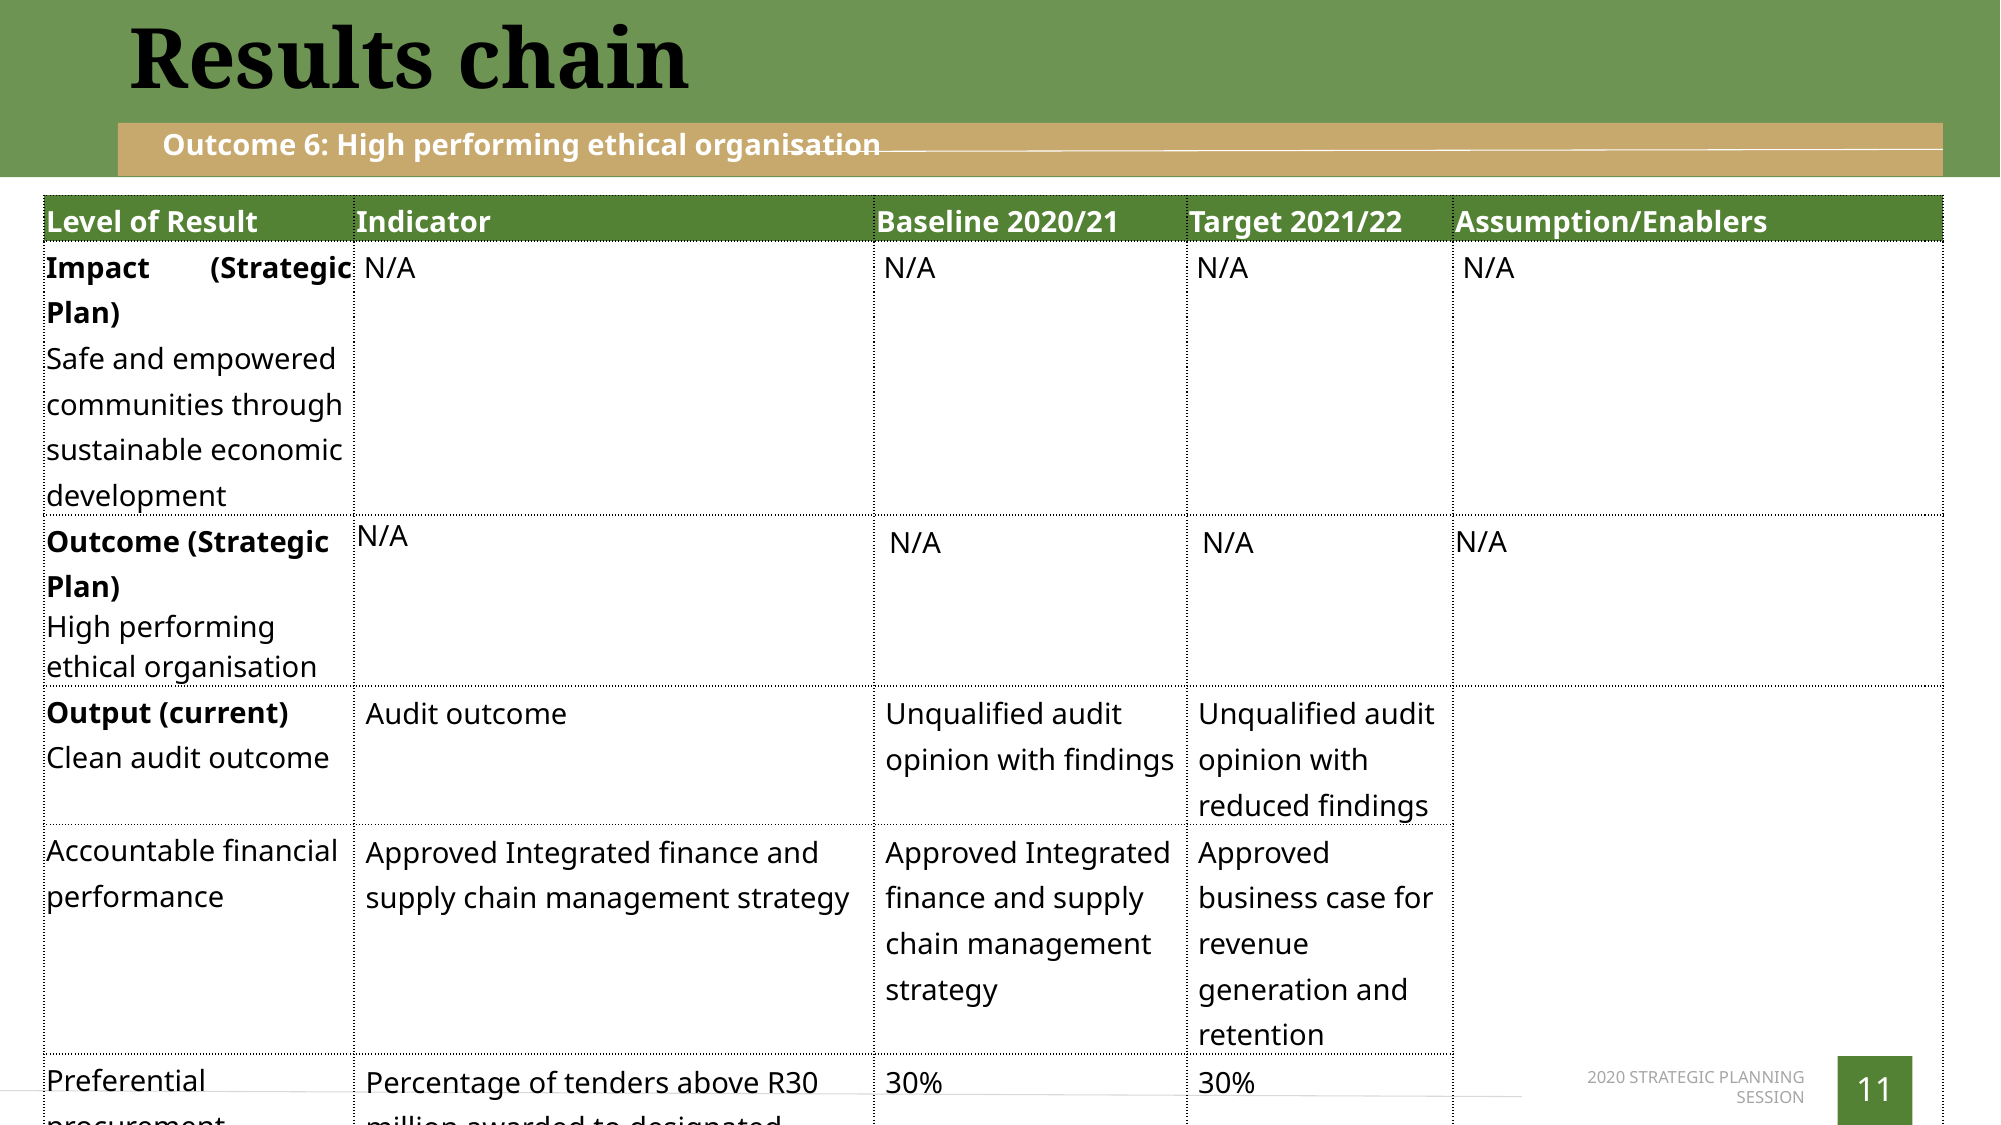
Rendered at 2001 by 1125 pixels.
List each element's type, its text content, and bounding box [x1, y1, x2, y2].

table_cell Approved business case for revenue generation and retention [1187, 825, 1453, 1054]
table_cell Percentage of tenders above R30 million awarded to designated groups [354, 1054, 874, 1125]
table_cell Unqualified audit opinion with findings [874, 686, 1187, 825]
table_header Target 2021/22 [1187, 195, 1453, 241]
table_cell N/A [1187, 241, 1453, 515]
table_cell Audit outcome [354, 686, 874, 825]
table_cell N/A [874, 241, 1187, 515]
table_cell Approved Integrated finance and supply chain management strategy [354, 825, 874, 1054]
table_cell N/A [354, 241, 874, 515]
table_header Level of Result [44, 195, 354, 241]
table_cell N/A [354, 515, 874, 686]
table_cell N/A [1453, 241, 1943, 515]
table_cell 30% [874, 1054, 1187, 1125]
table_cell N/A [1187, 515, 1453, 686]
table_cell Accountable financial performance [44, 825, 354, 1054]
table_cell N/A [1453, 515, 1943, 686]
table_cell Impact (Strategic Plan) Safe and empowered communities through sustainable economic development [44, 241, 354, 515]
table_header Baseline 2020/21 [874, 195, 1187, 241]
table_cell N/A [874, 515, 1187, 686]
table_cell Outcome (Strategic Plan) High performing ethical organisation [44, 515, 354, 686]
table_cell Approved Integrated finance and supply chain management strategy [874, 825, 1187, 1054]
text_box Outcome 6: High performing ethical organisation [162, 125, 1290, 161]
table_cell Output (current) Clean audit outcome [44, 686, 354, 825]
table_cell 30% [1187, 1054, 1453, 1125]
table_cell Preferential procurement [44, 1054, 354, 1125]
table_header Indicator [354, 195, 874, 241]
title Results chain [114, 17, 1888, 106]
table_header Assumption/Enablers [1453, 195, 1943, 241]
table_cell [1453, 686, 1943, 1125]
table_cell Unqualified audit opinion with reduced findings [1187, 686, 1453, 825]
